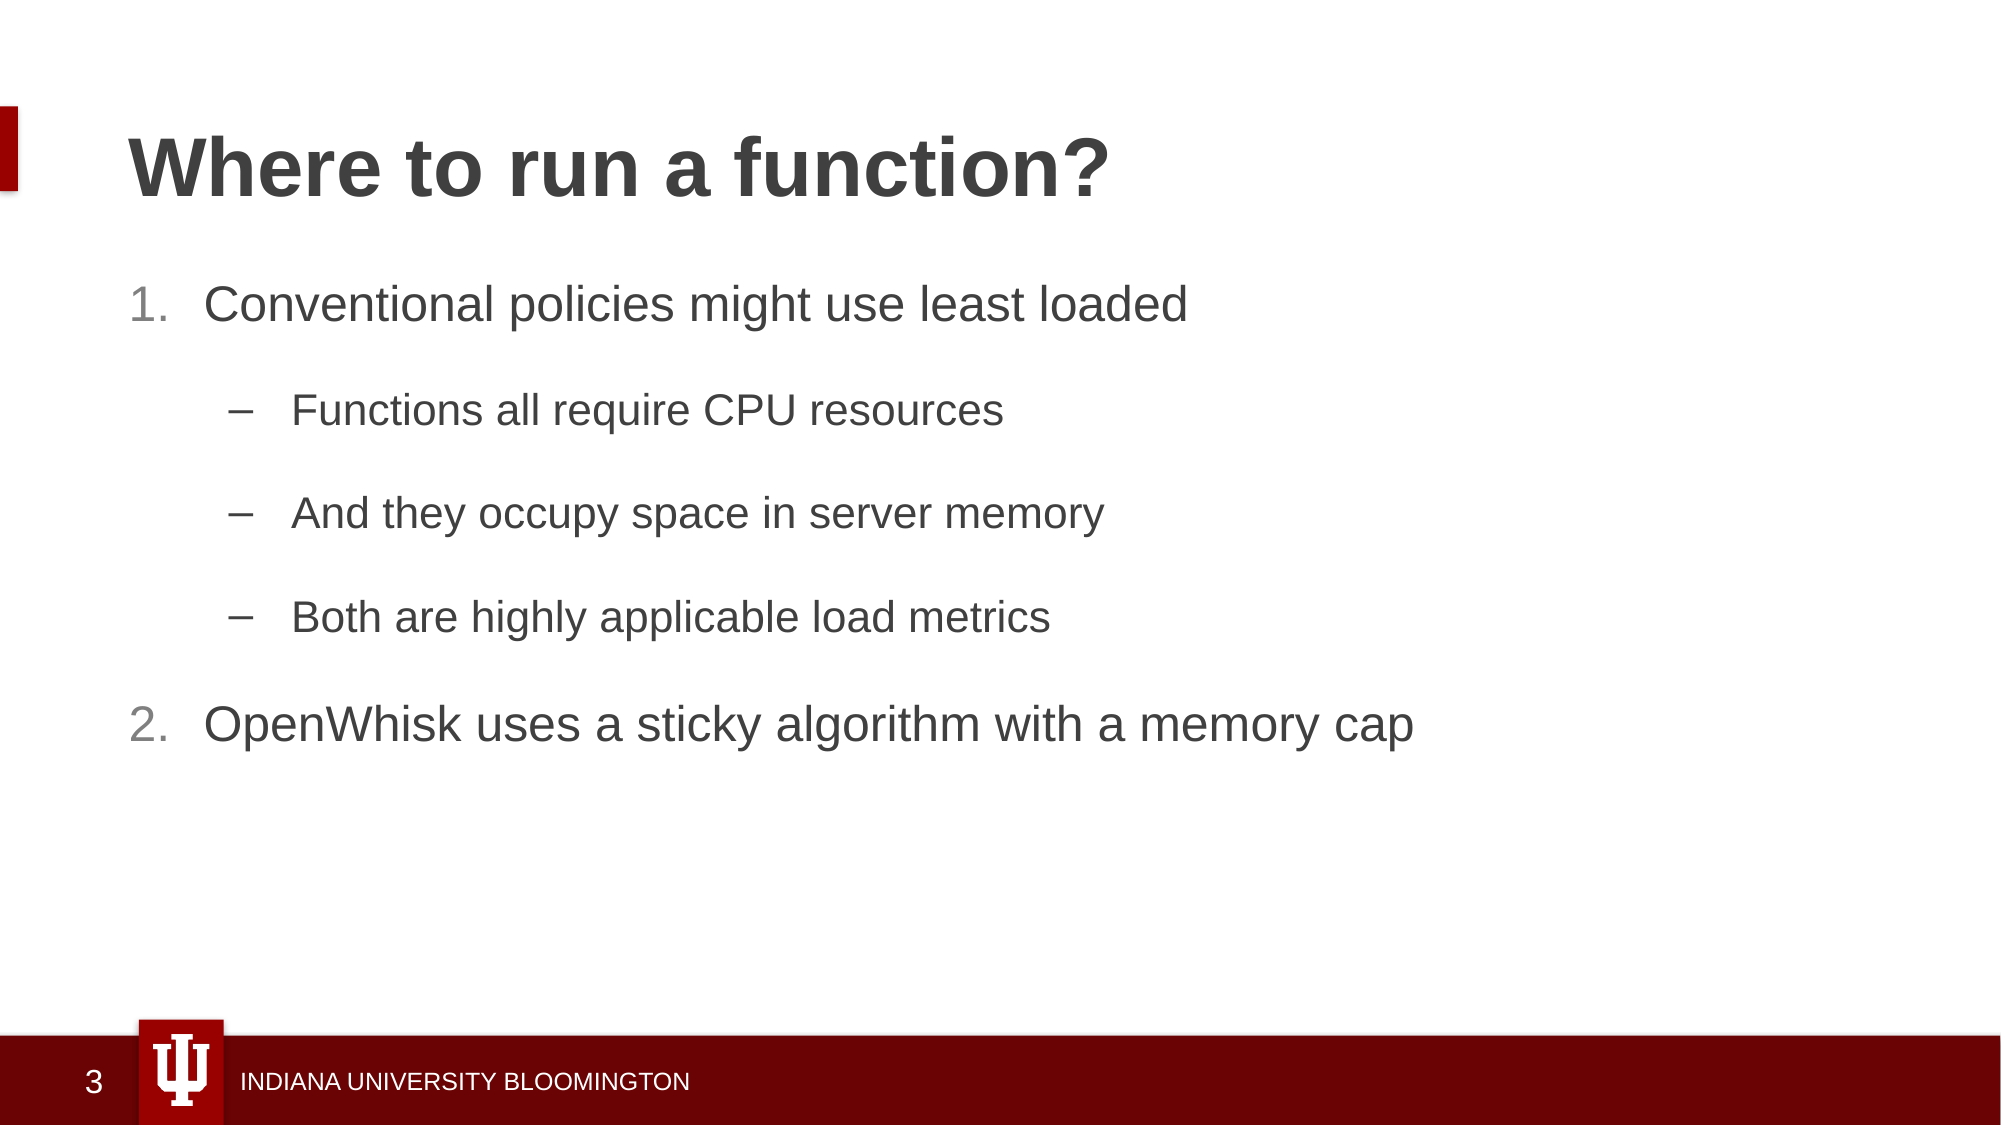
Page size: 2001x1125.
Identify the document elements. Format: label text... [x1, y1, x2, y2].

slide_number 3 [2, 1050, 119, 1111]
title Where to run a function? [113, 86, 1865, 240]
list Conventional policies might use least loaded Functions all require CPU resources And they occupy space in server memory Both are highly applicable load metrics OpenWhisk uses a sticky algorithm with a memory cap [113, 263, 1867, 972]
